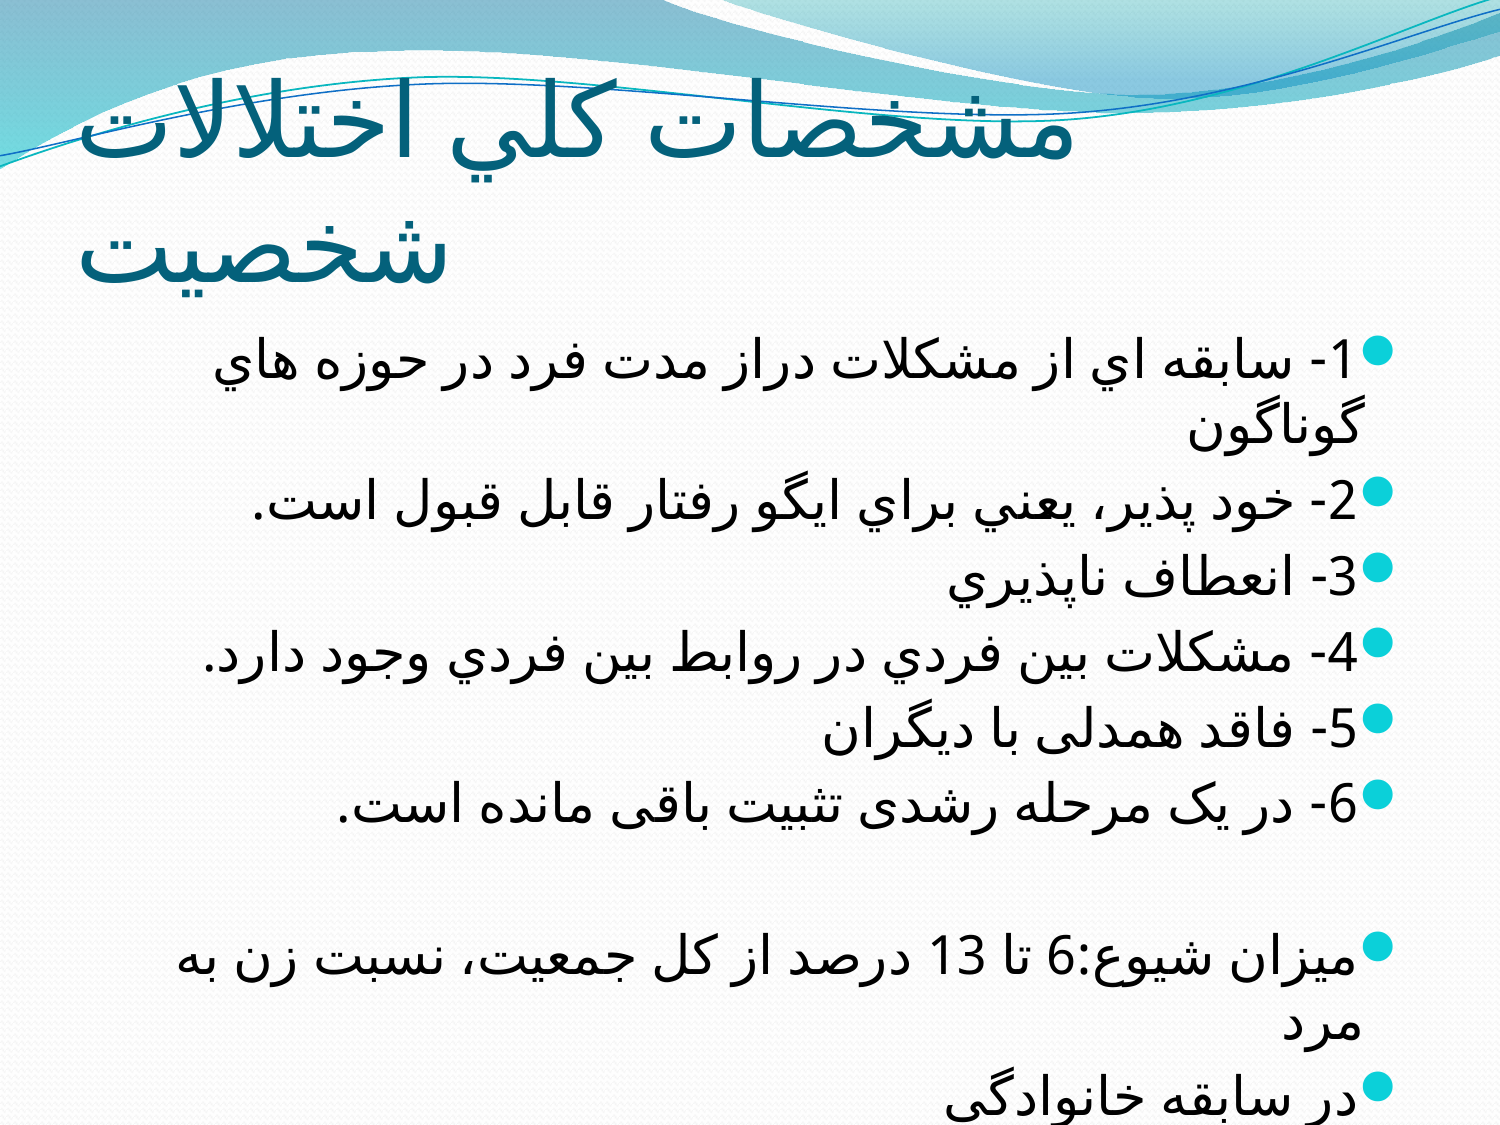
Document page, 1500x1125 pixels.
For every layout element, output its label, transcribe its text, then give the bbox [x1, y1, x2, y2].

title مشخصات كلي اختلالات شخصيت [75, 115, 1425, 303]
list 1- سابقه اي از مشكلات دراز مدت فرد در حوزه هاي گوناگون 2- خود پذير، يعني براي ايگو رفتار قابل قبول است. 3- انعطاف ناپذيري 4- مشكلات بين فردي در روابط بين فردي وجود دارد. 5- فاقد همدلی با دیگران 6- در یک مرحله رشدی تثبیت باقی مانده است. ميزان شيوع:6 تا 13 درصد از کل جمعیت، نسبت زن به مرد در سابقه خانوادگی [75, 317, 1425, 1038]
